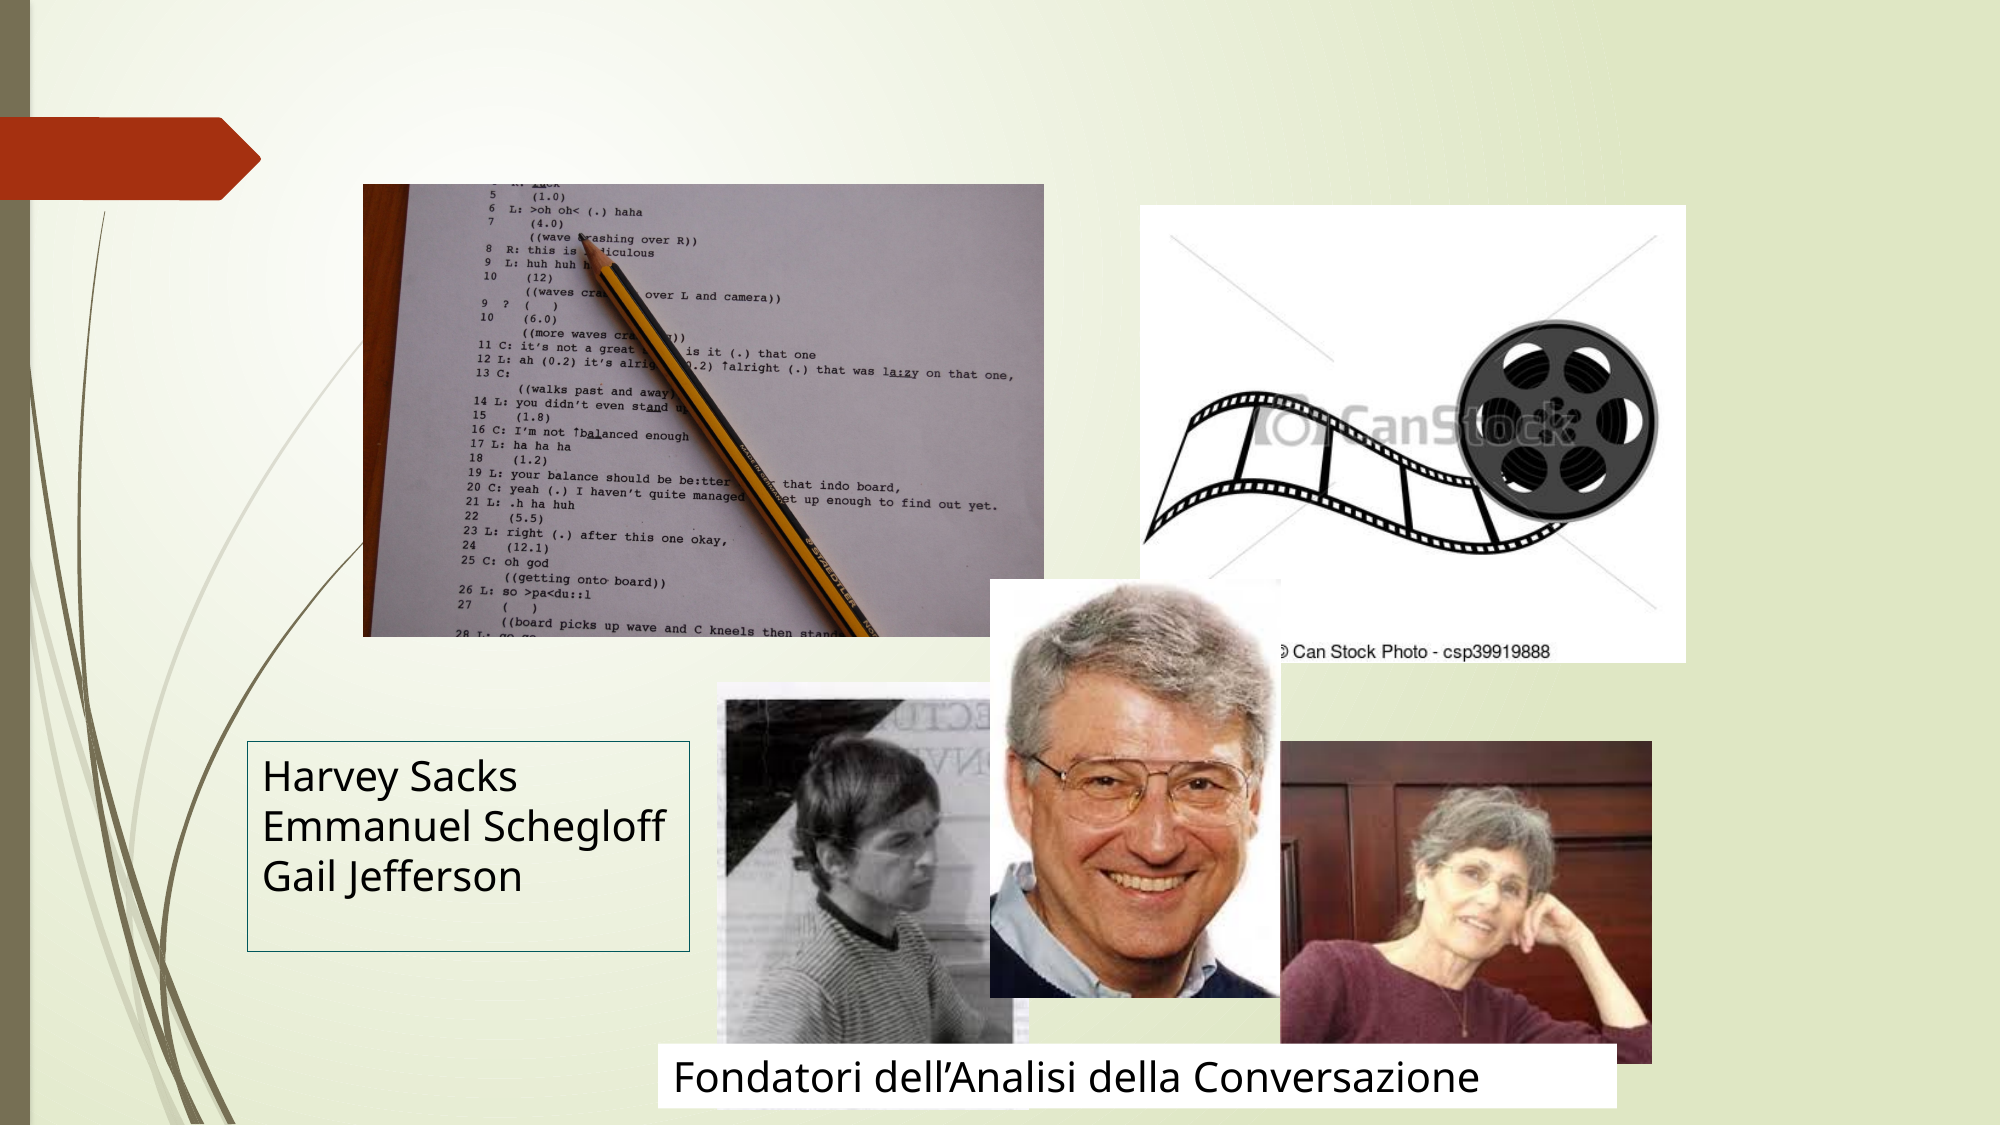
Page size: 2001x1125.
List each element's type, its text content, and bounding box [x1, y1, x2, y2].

text_box Fondatori dell’Analisi della Conversazione [1032, 1043, 1617, 1109]
picture [717, 205, 1686, 1111]
text_box Harvey Sacks Emmanuel Schegloff Gail Jefferson [247, 741, 690, 952]
text_box Fondatori dell’Analisi della Conversazione [658, 1043, 712, 1109]
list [334, 184, 1074, 637]
